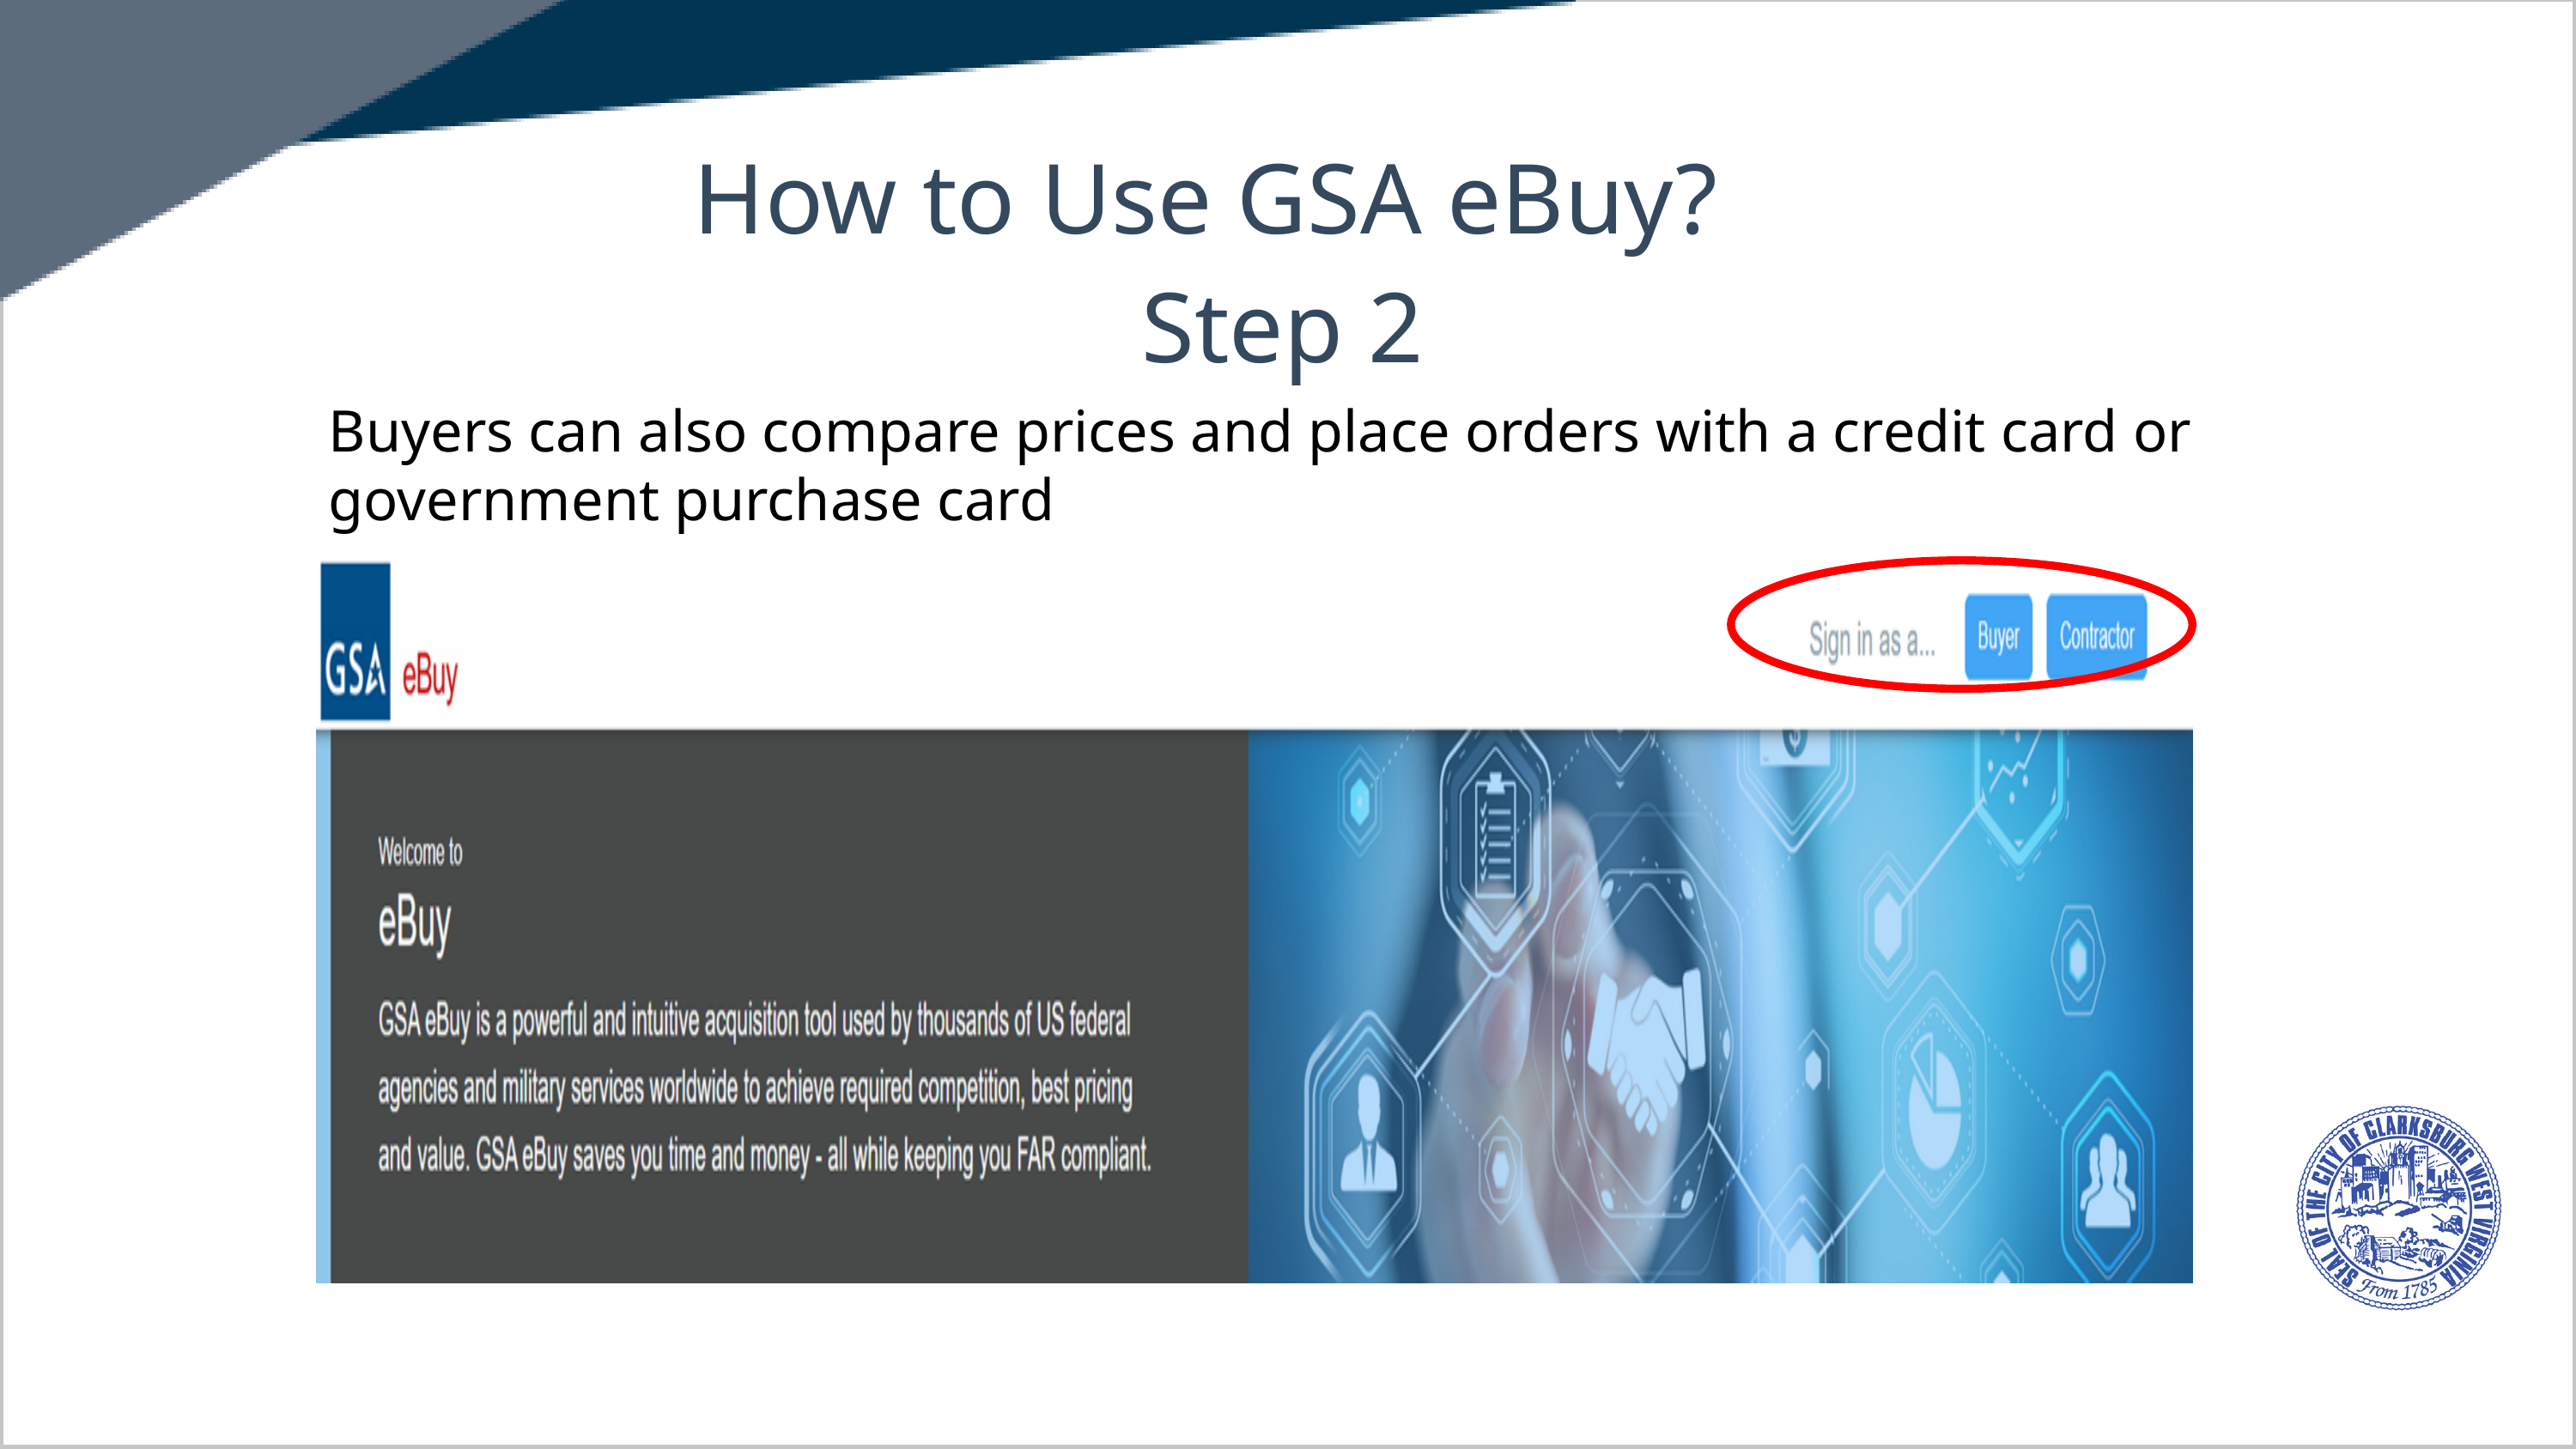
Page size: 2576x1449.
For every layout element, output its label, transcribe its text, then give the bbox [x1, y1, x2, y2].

picture [0, 0, 2576, 1449]
text_box Buyers can also compare prices and place orders with a credit card or government purchase card [315, 388, 2308, 538]
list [315, 556, 2193, 1284]
title How to Use GSA eBuy? Step 2 [177, 113, 2260, 394]
